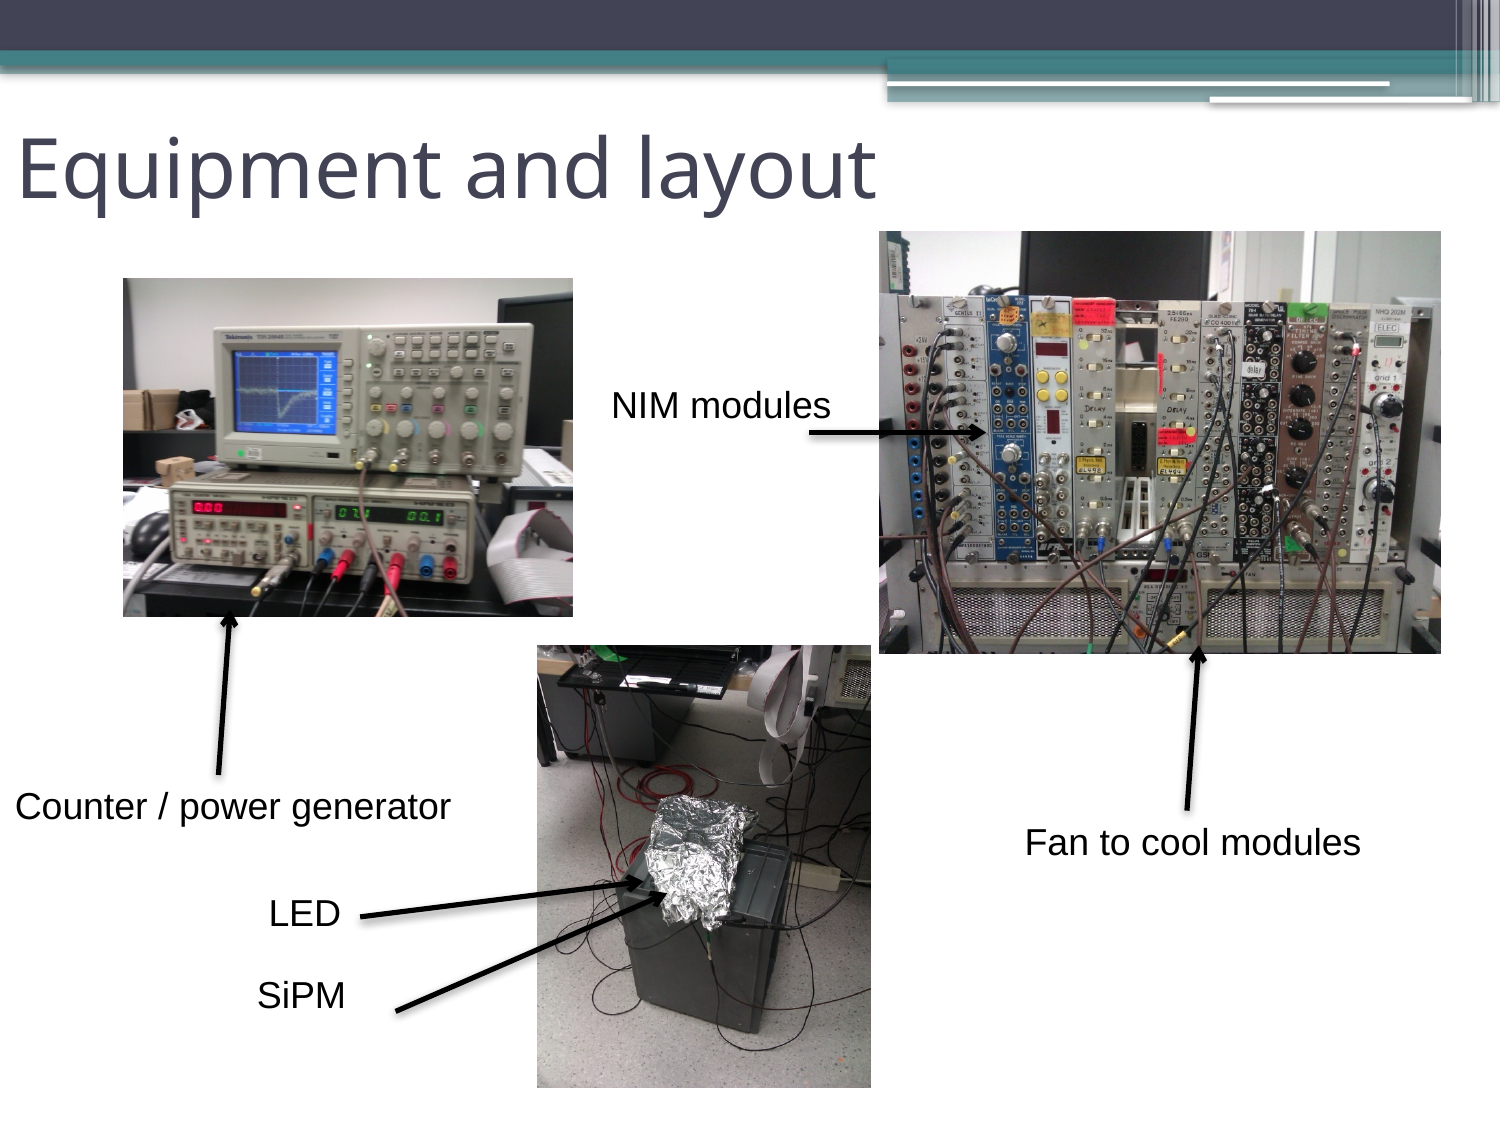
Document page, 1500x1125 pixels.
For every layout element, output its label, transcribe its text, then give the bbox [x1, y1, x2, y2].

picture [123, 278, 574, 618]
picture [537, 645, 871, 1088]
text_box SiPM [242, 964, 396, 1024]
text_box NIM modules [596, 373, 869, 434]
text_box LED [253, 881, 388, 942]
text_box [218, 609, 231, 776]
picture [879, 231, 1441, 654]
text_box Fan to cool modules [1009, 810, 1430, 871]
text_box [359, 881, 644, 918]
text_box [1186, 644, 1200, 811]
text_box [395, 892, 668, 1012]
title Equipment and layout [0, 77, 1351, 254]
text_box Counter / power generator [0, 774, 473, 835]
